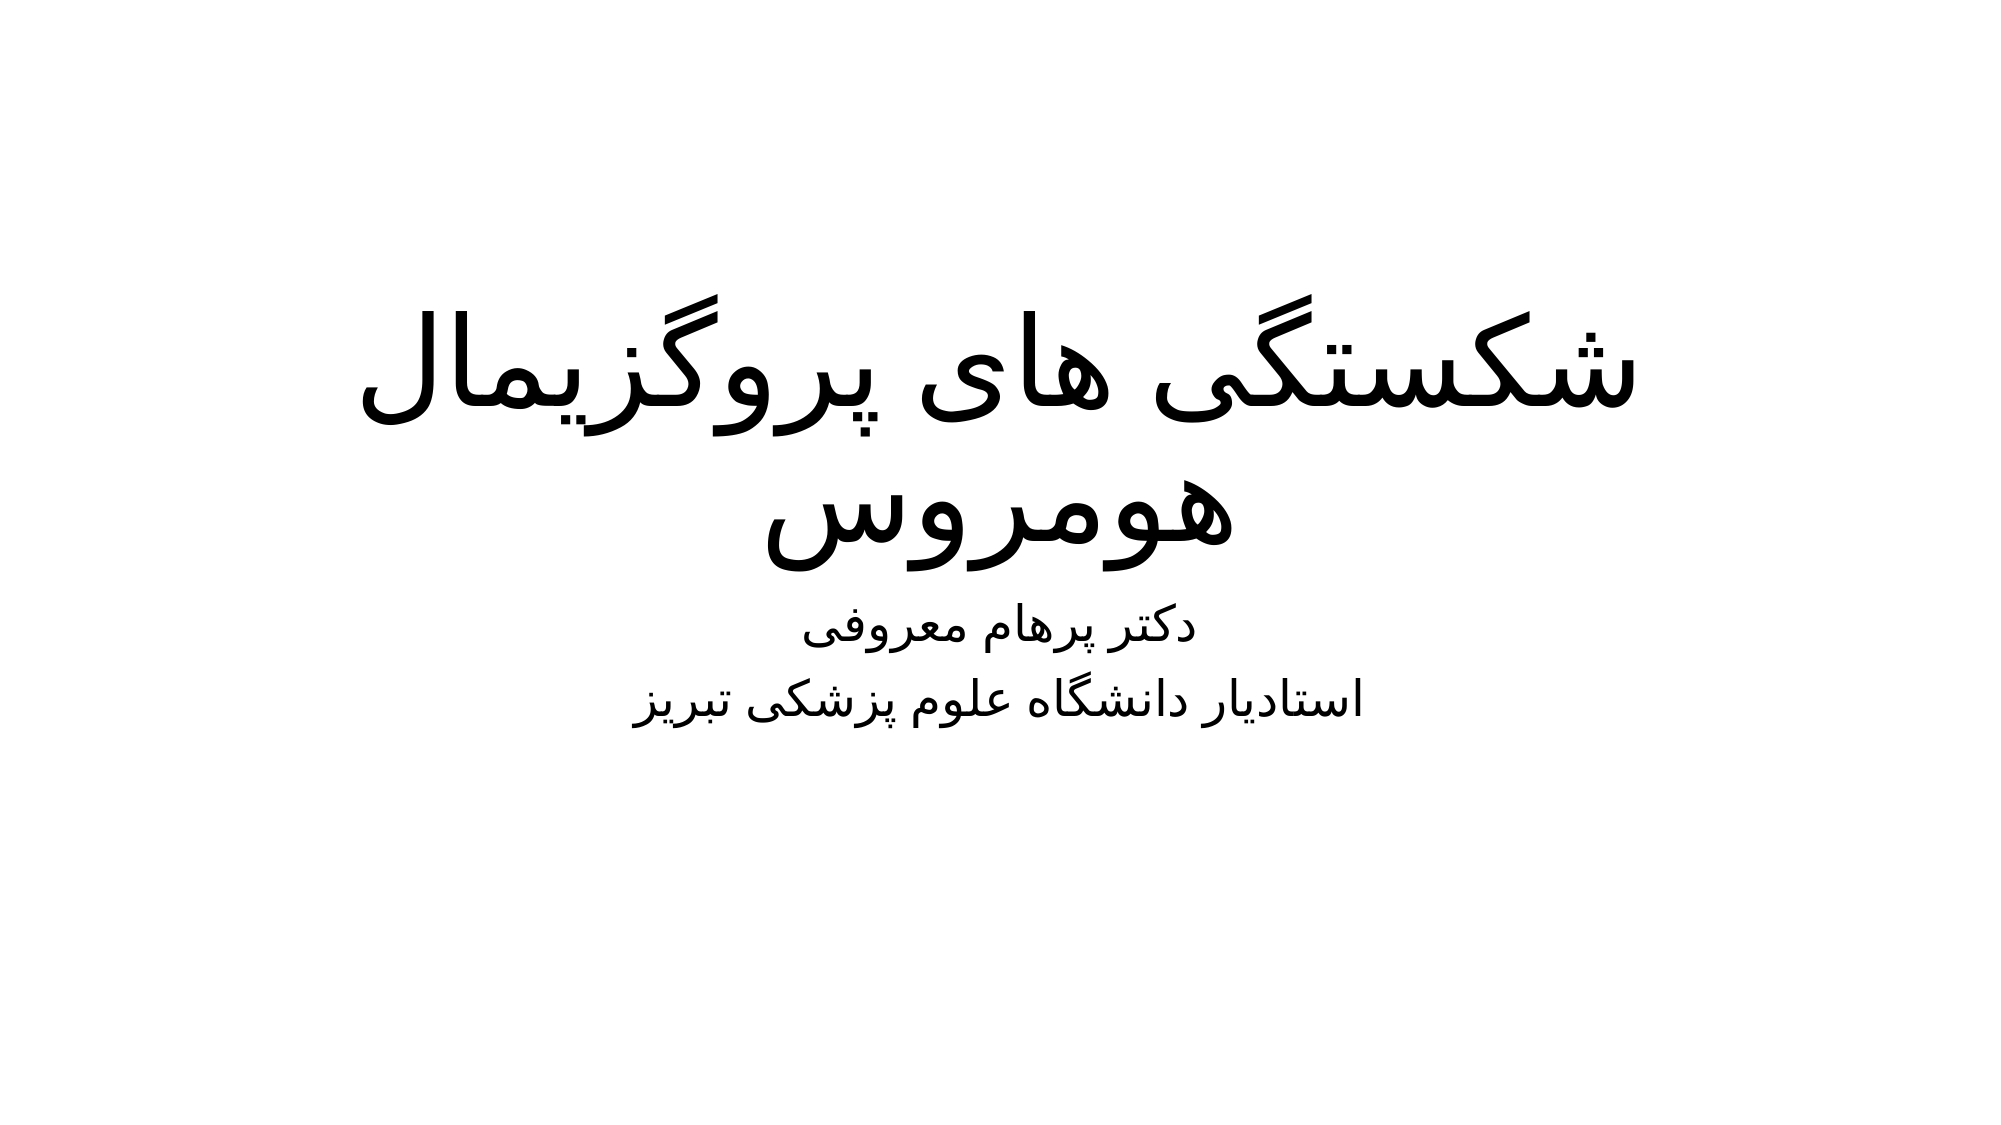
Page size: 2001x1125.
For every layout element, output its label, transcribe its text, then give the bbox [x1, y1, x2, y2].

title شکستگی های پروگزیمال هومروس [249, 184, 1750, 576]
subtitle دکتر پرهام معروفی استادیار دانشگاه علوم پزشکی تبریز [249, 590, 1750, 863]
